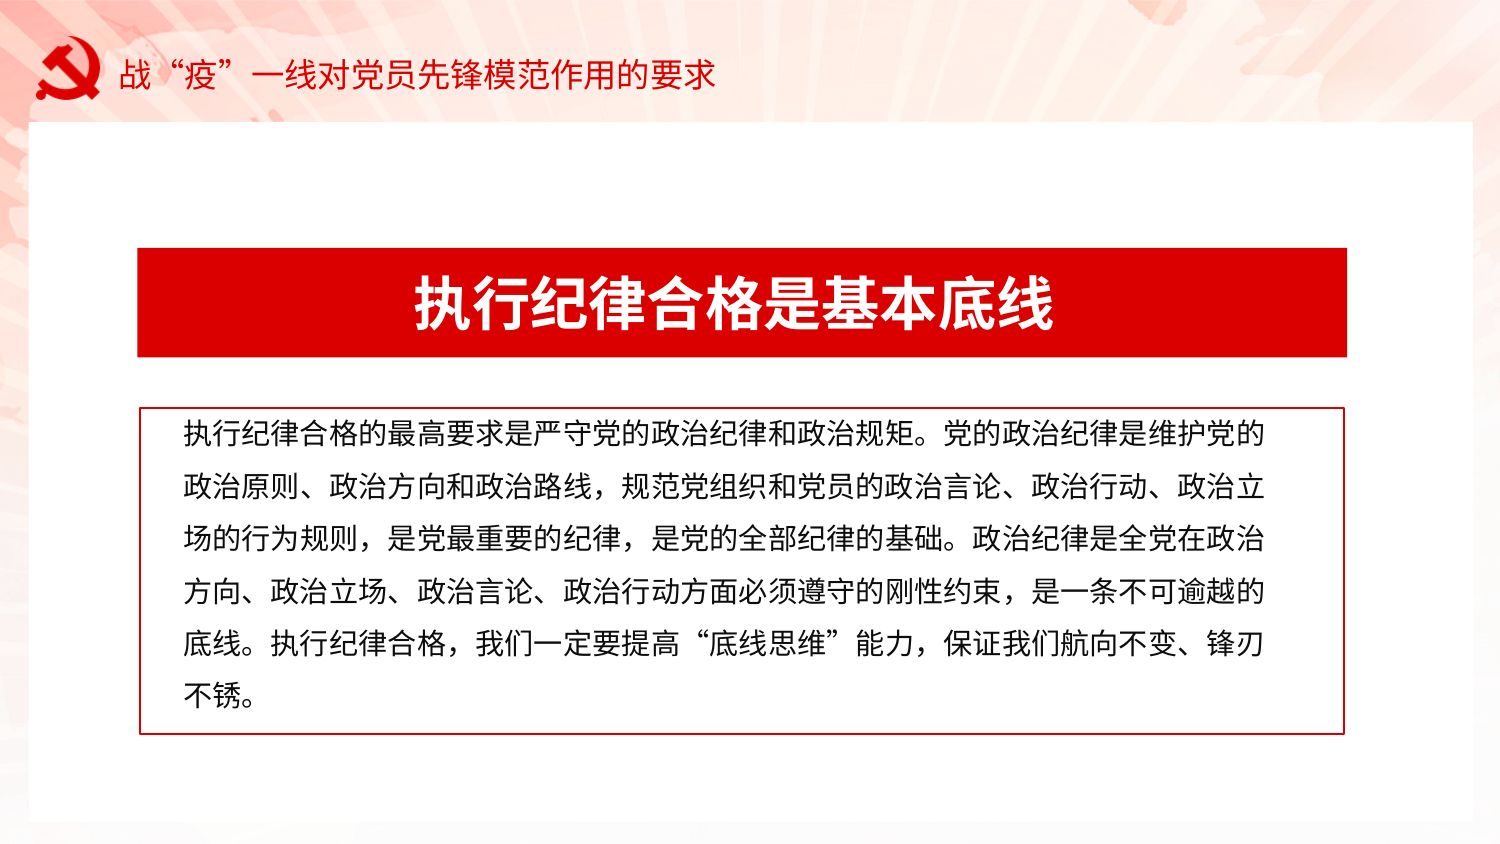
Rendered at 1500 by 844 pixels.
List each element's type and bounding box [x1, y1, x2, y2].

text_box [140, 407, 1344, 735]
text_box [137, 247, 1348, 358]
picture [0, 0, 1500, 844]
